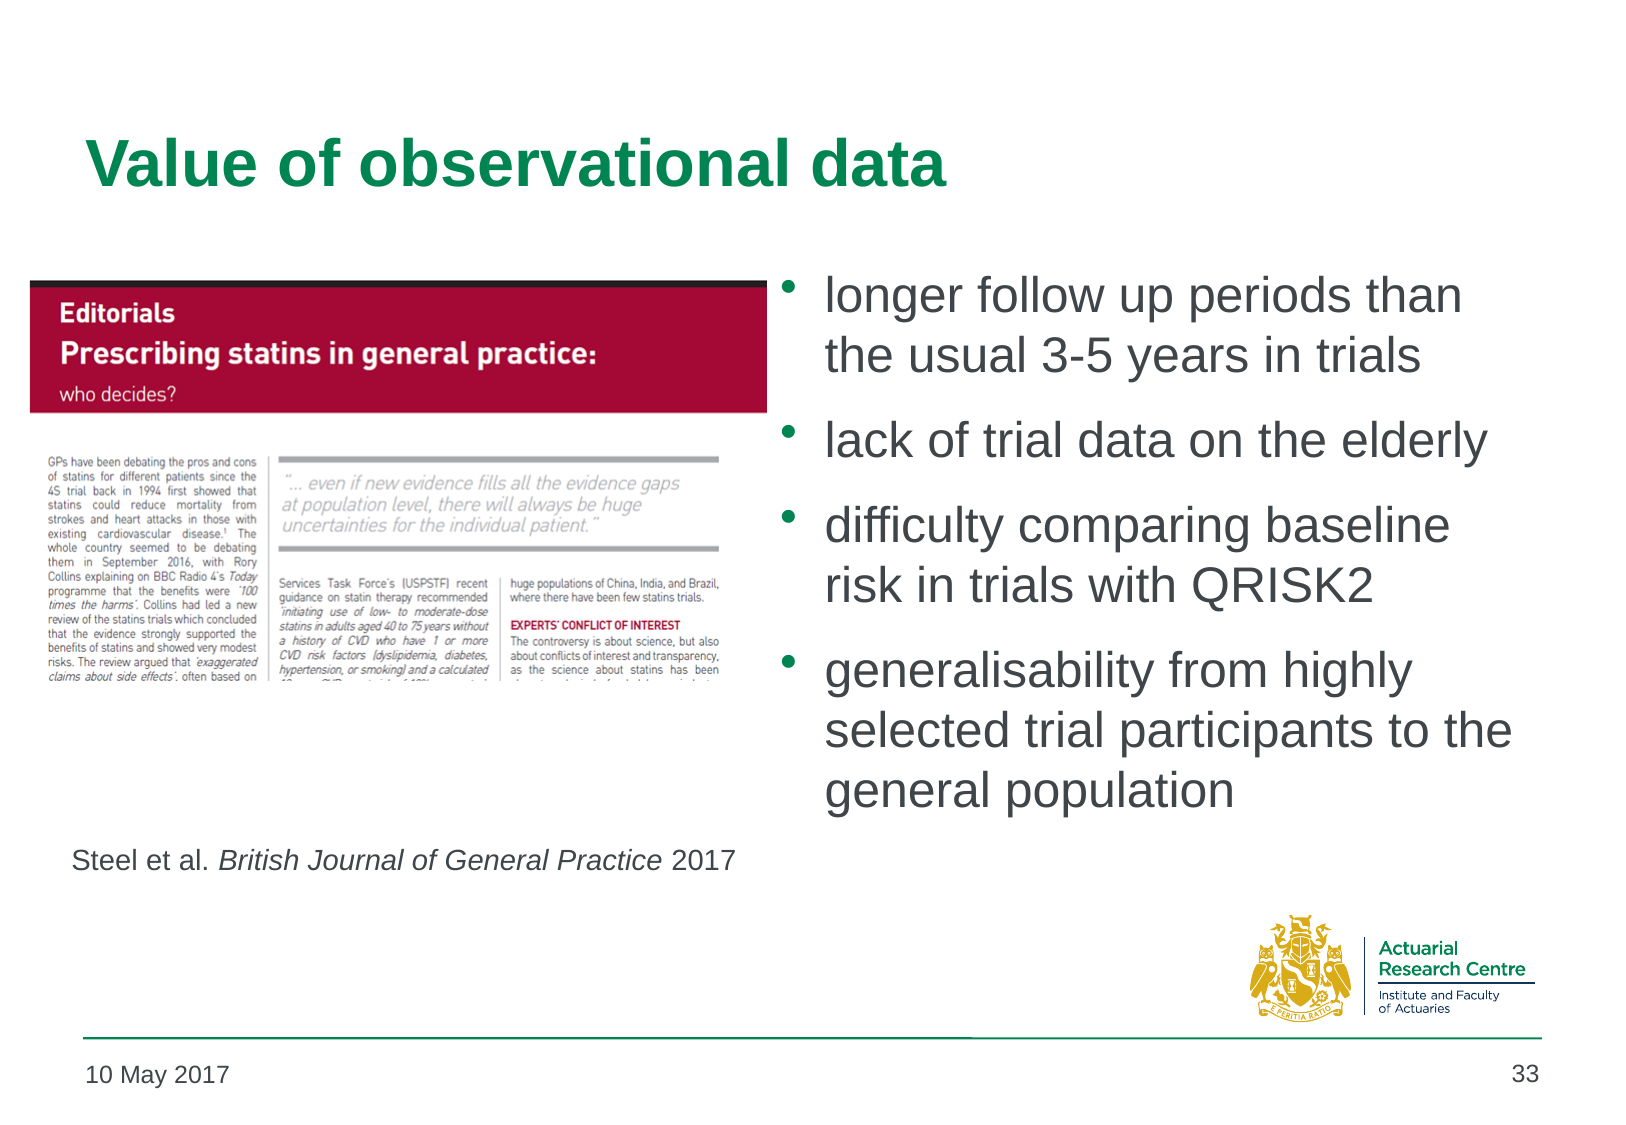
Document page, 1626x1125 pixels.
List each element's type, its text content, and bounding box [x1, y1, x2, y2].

text_box Steel et al. British Journal of General Practice 2017 [56, 834, 766, 884]
slide_number 33 [1439, 1050, 1555, 1106]
list longer follow up periods than the usual 3-5 years in trials lack of trial data on the elderly difficulty comparing baseline risk in trials with QRISK2 generalisability from highly selected trial participants to the general population [765, 255, 1544, 1017]
picture [10, 255, 767, 681]
title Value of observational data [70, 66, 1544, 254]
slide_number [70, 1051, 429, 1106]
